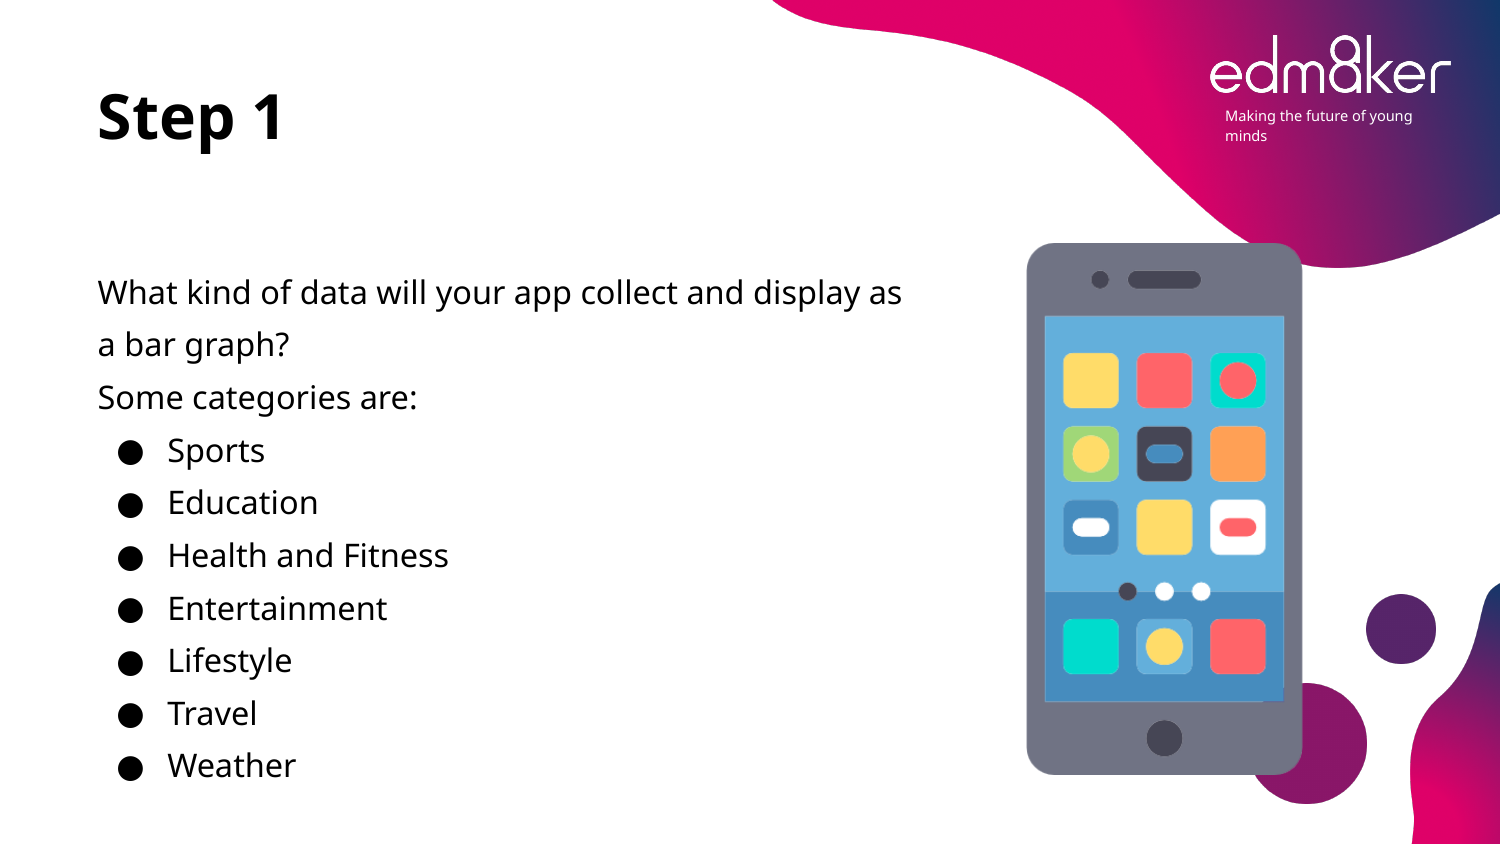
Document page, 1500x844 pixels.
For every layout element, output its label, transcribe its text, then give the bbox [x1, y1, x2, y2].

title Step 1 [82, 61, 899, 190]
picture [752, 0, 1500, 844]
list What kind of data will your app collect and display as a bar graph? Some categories are: Sports Education Health and Fitness Entertainment Lifestyle Travel Weather [82, 243, 931, 802]
